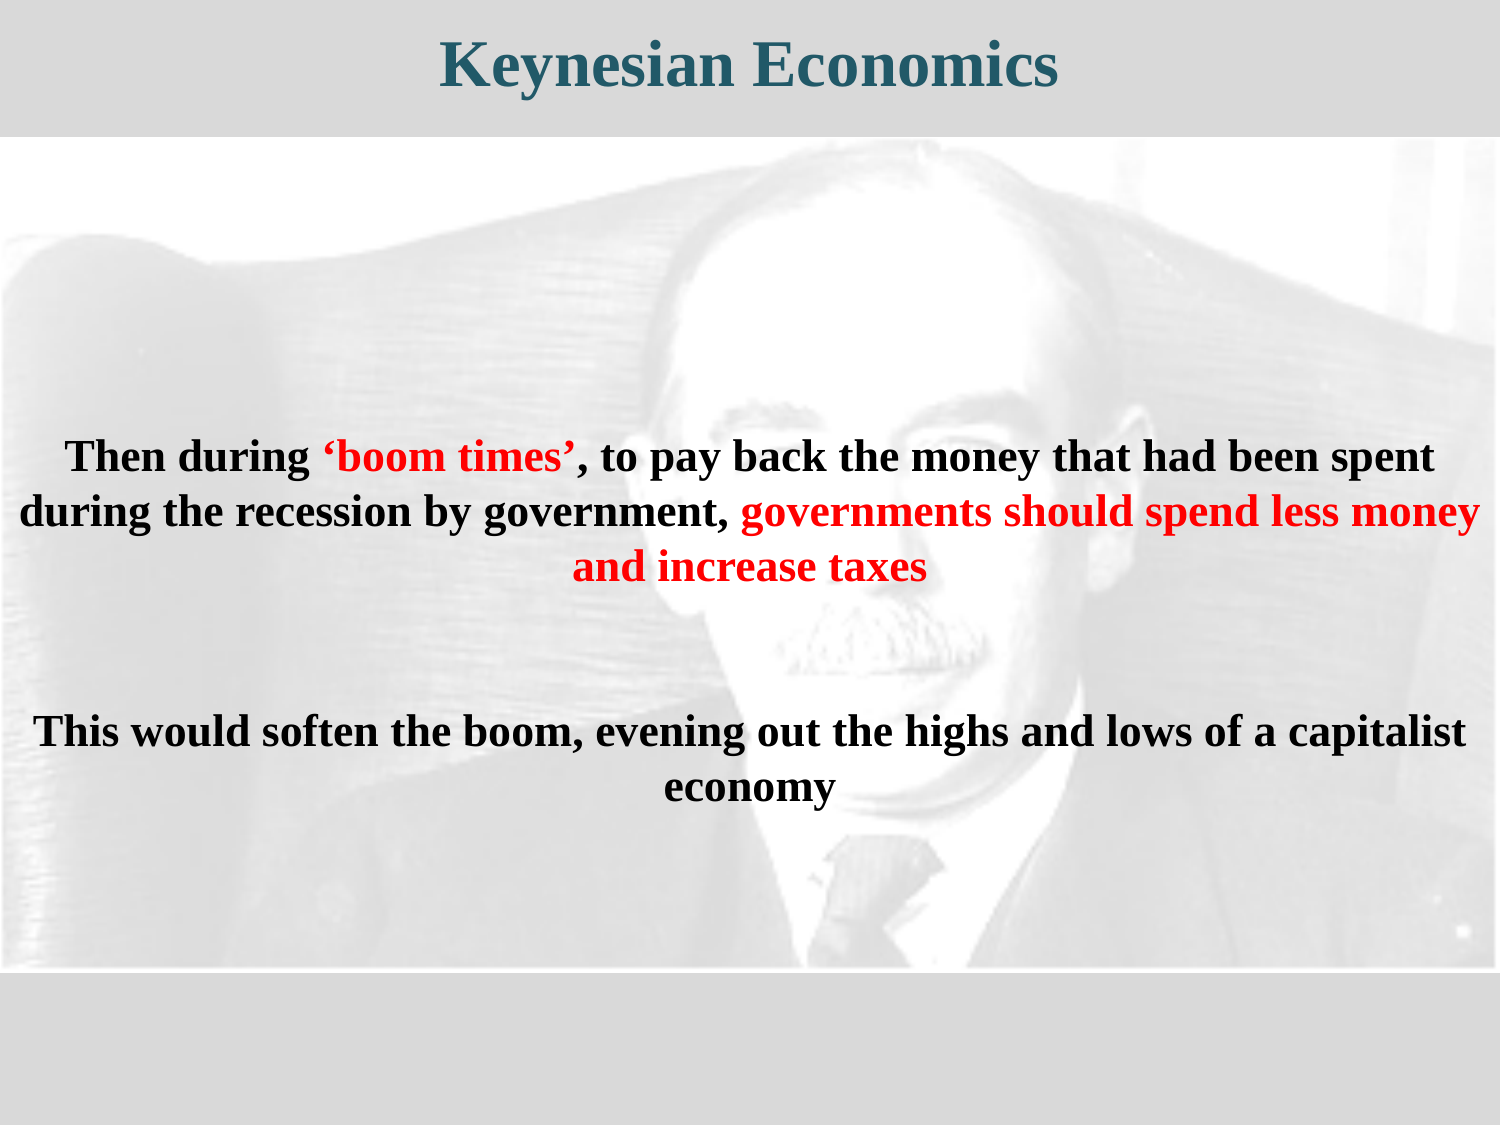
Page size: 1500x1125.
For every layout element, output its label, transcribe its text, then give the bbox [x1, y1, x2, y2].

picture [0, 137, 1500, 974]
text_box Keynesian Economics [0, 12, 1500, 108]
